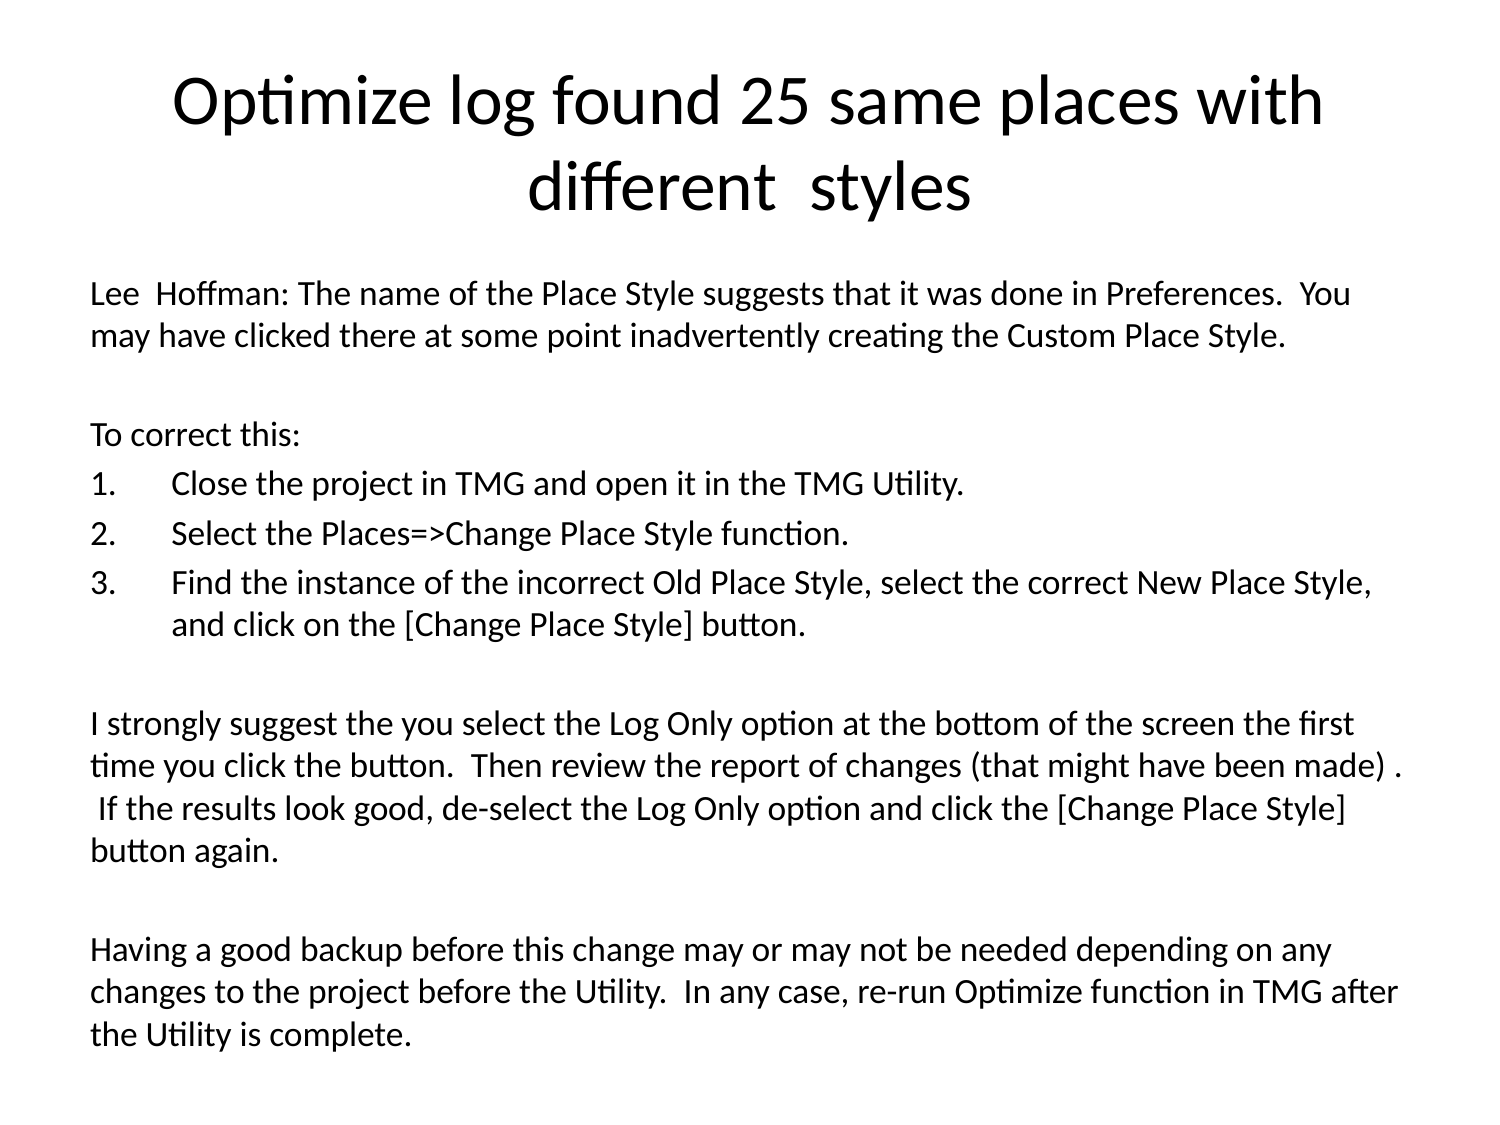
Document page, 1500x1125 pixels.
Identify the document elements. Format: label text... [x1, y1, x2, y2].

title Optimize log found 25 same places with different styles [75, 45, 1425, 233]
list Lee Hoffman: The name of the Place Style suggests that it was done in Preferences. You may have clicked there at some point inadvertently creating the Custom Place Style. To correct this: Close the project in TMG and open it in the TMG Utility. Select the Places=>Change Place Style function. Find the instance of the incorrect Old Place Style, select the correct New Place Style, and click on the [Change Place Style] button. I strongly suggest the you select the Log Only option at the bottom of the screen the first time you click the button. Then review the report of changes (that might have been made) . If the results look good, de-select the Log Only option and click the [Change Place Style] button again. Having a good backup before this change may or may not be needed depending on any changes to the project before the Utility. In any case, re-run Optimize function in TMG after the Utility is complete. [75, 262, 1425, 1071]
